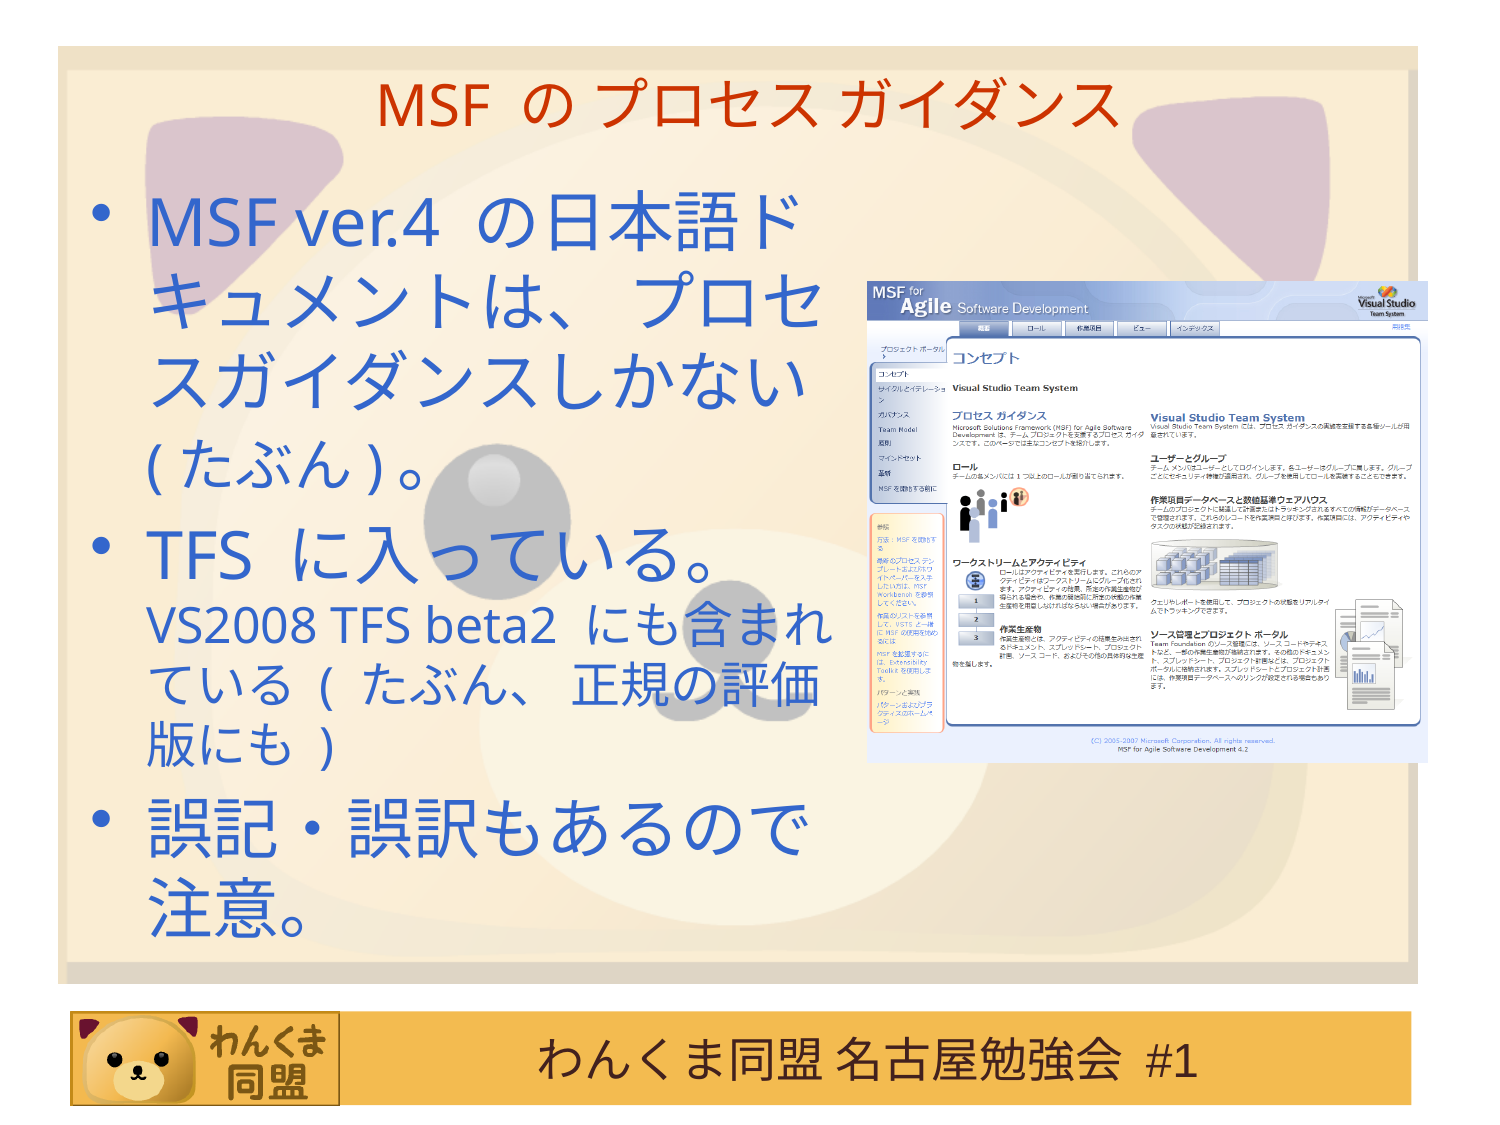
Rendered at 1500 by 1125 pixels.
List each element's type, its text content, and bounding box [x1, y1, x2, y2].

picture [70, 1011, 340, 1106]
list MSF ver.4 の日本語ドキュメントは、 プロセスガイダンスしかない (たぶん)。 TFS に入っている。 VS2008 TFS beta2 にも含まれている ( たぶん、 正規の評価版にも ) 誤記・誤訳もあるので注意。 [74, 172, 868, 1006]
title MSF の プロセス ガイダンス [74, 44, 1426, 162]
picture [58, 46, 1428, 984]
